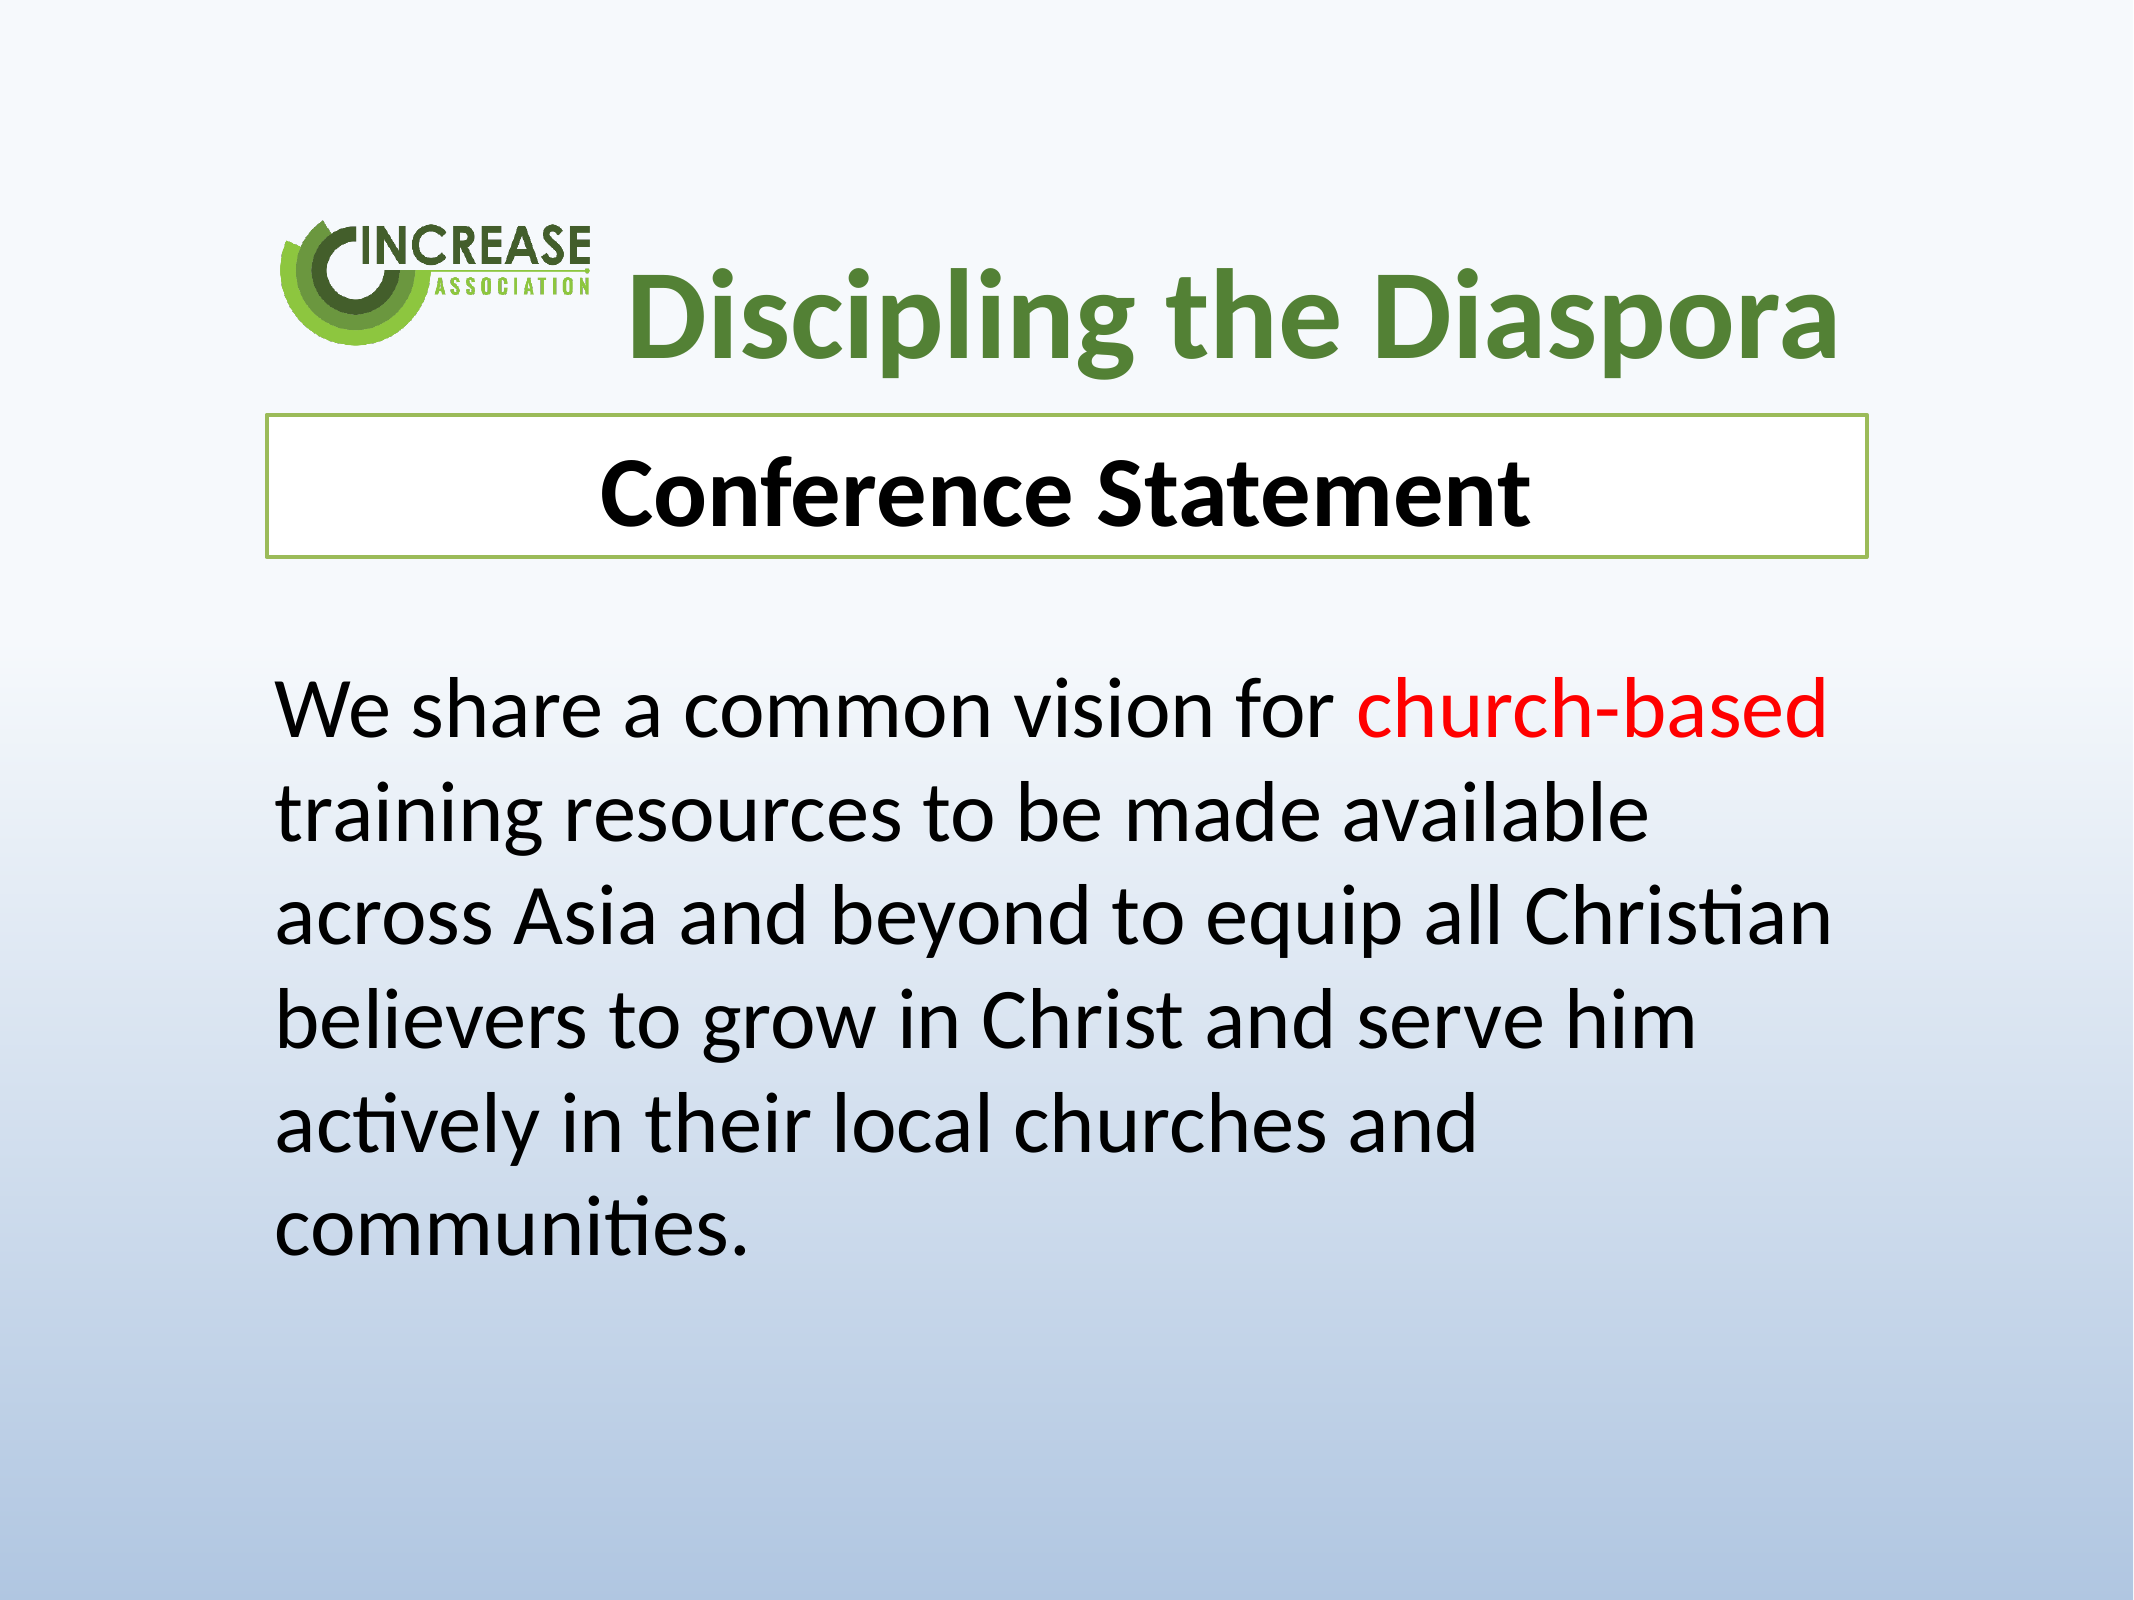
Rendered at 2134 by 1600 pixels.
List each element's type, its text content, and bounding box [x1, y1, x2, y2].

text_box Discipling the Diaspora [611, 200, 1859, 413]
list We share a common vision for church-based training resources to be made available across Asia and beyond to equip all Christian believers to grow in Christ and serve him actively in their local churches and communities. [266, 642, 1868, 1277]
picture [266, 200, 604, 358]
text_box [266, 414, 1867, 558]
